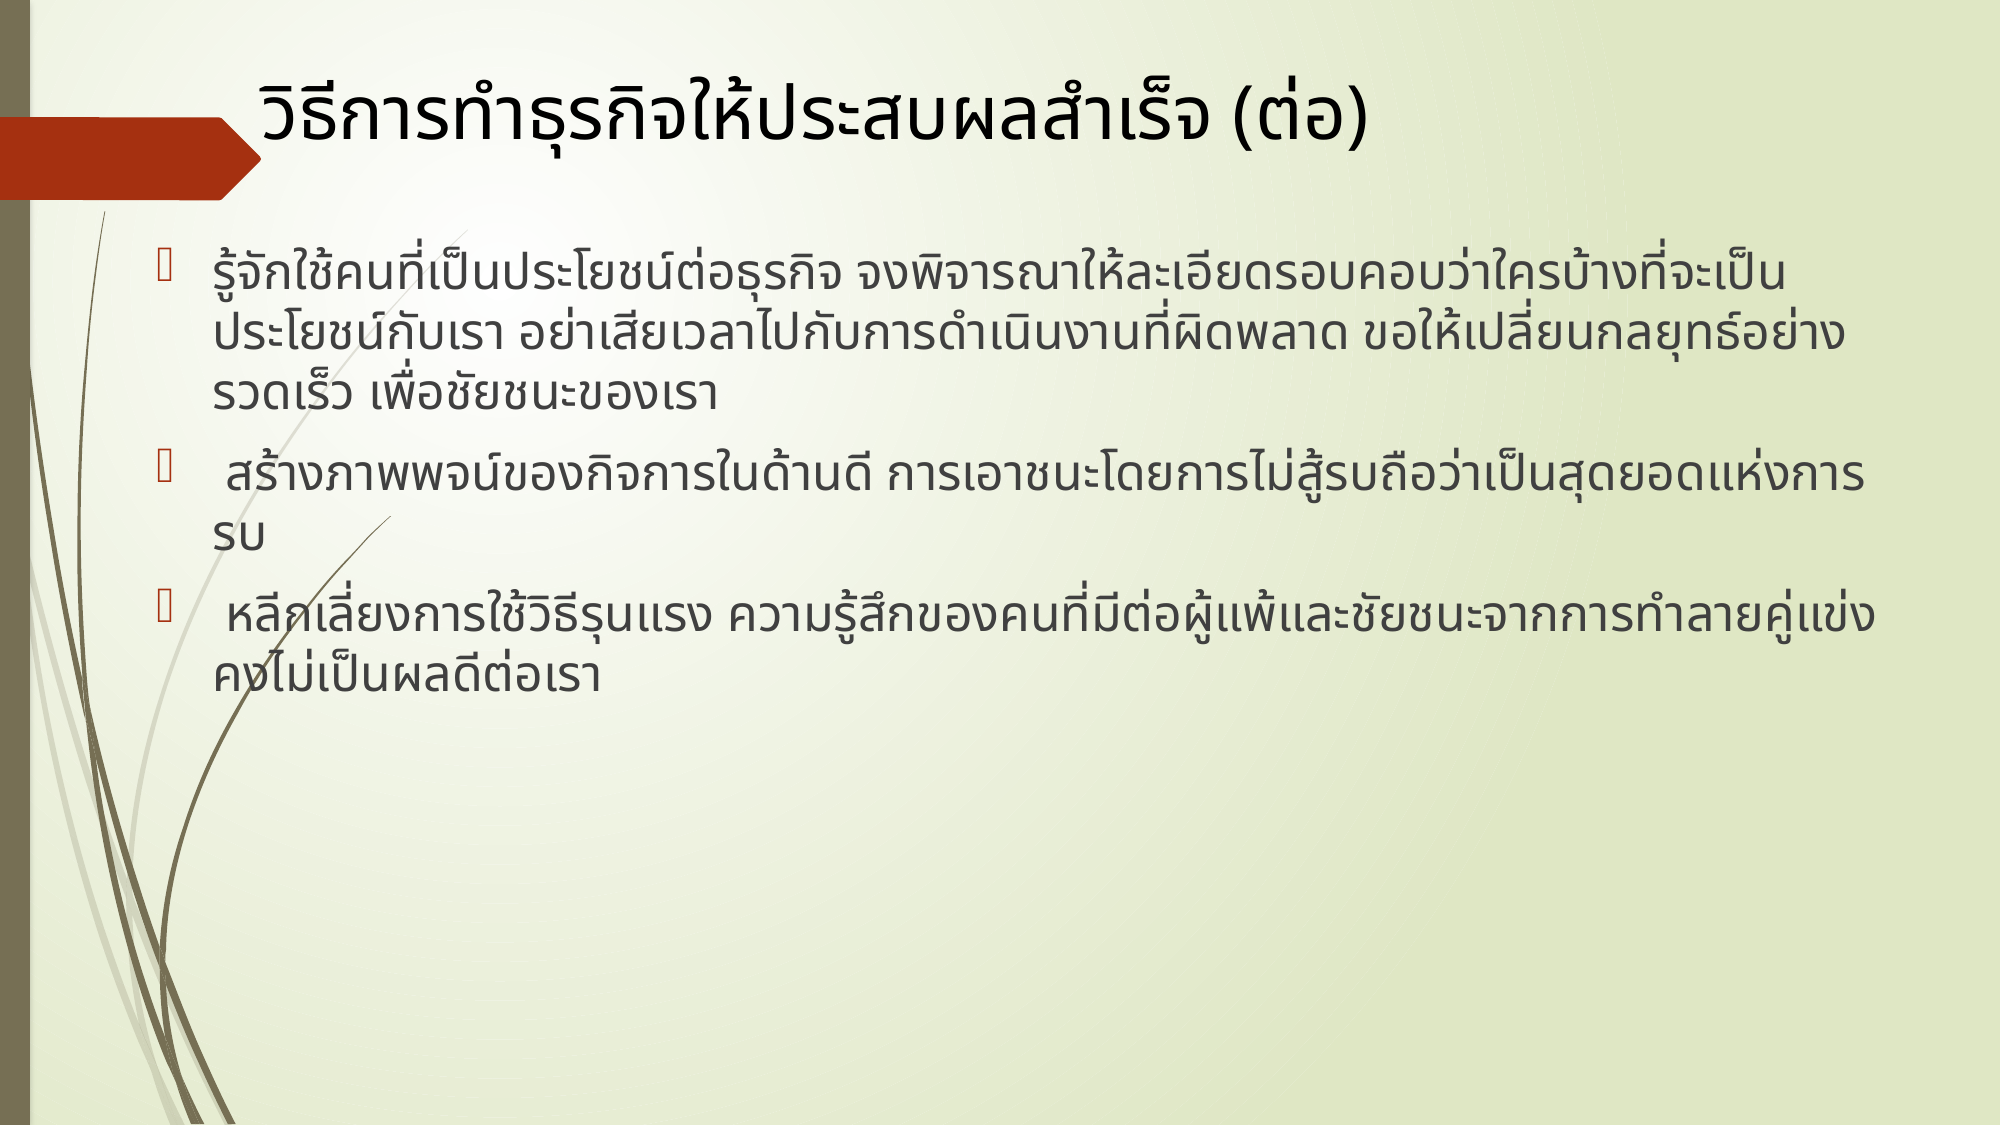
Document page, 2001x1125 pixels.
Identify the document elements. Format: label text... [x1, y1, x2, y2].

list รู้จักใช้คนที่เป็นประโยชน์ต่อธุรกิจ จงพิจารณาให้ละเอียดรอบคอบว่าใครบ้างที่จะเป็นประโยชน์กับเรา อย่าเสียเวลาไปกับการดำเนินงานที่ผิดพลาด ขอให้เปลี่ยนกลยุทธ์อย่างรวดเร็ว เพื่อชัยชนะของเรา สร้างภาพพจน์ของกิจการในด้านดี การเอาชนะโดยการไม่สู้รบถือว่าเป็นสุดยอดแห่งการรบ หลีกเลี่ยงการใช้วิธีรุนแรง ความรู้สึกของคนที่มีต่อผู้แพ้และชัยชนะจากการทำลายคู่แข่งคงไม่เป็นผลดีต่อเรา [141, 231, 1894, 1040]
title วิธีการทำธุรกิจให้ประสบผลสำเร็จ (ต่อ) [246, 57, 1709, 165]
